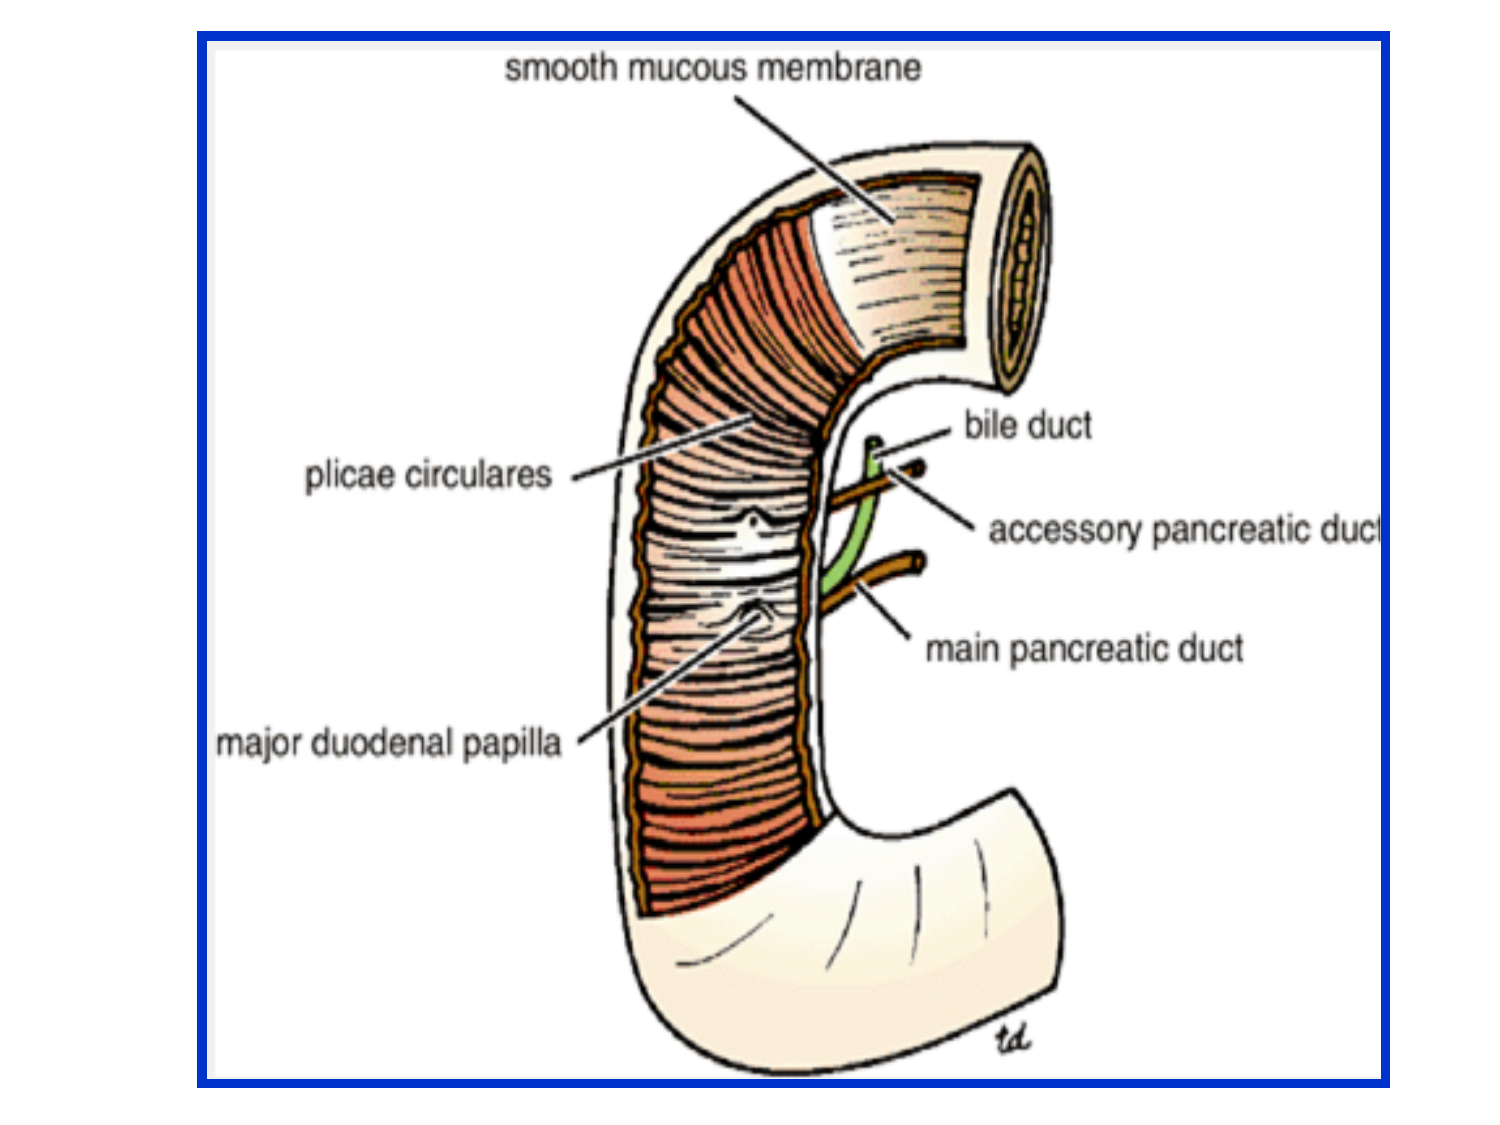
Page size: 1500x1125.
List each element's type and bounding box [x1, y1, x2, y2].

picture [206, 40, 1381, 1080]
